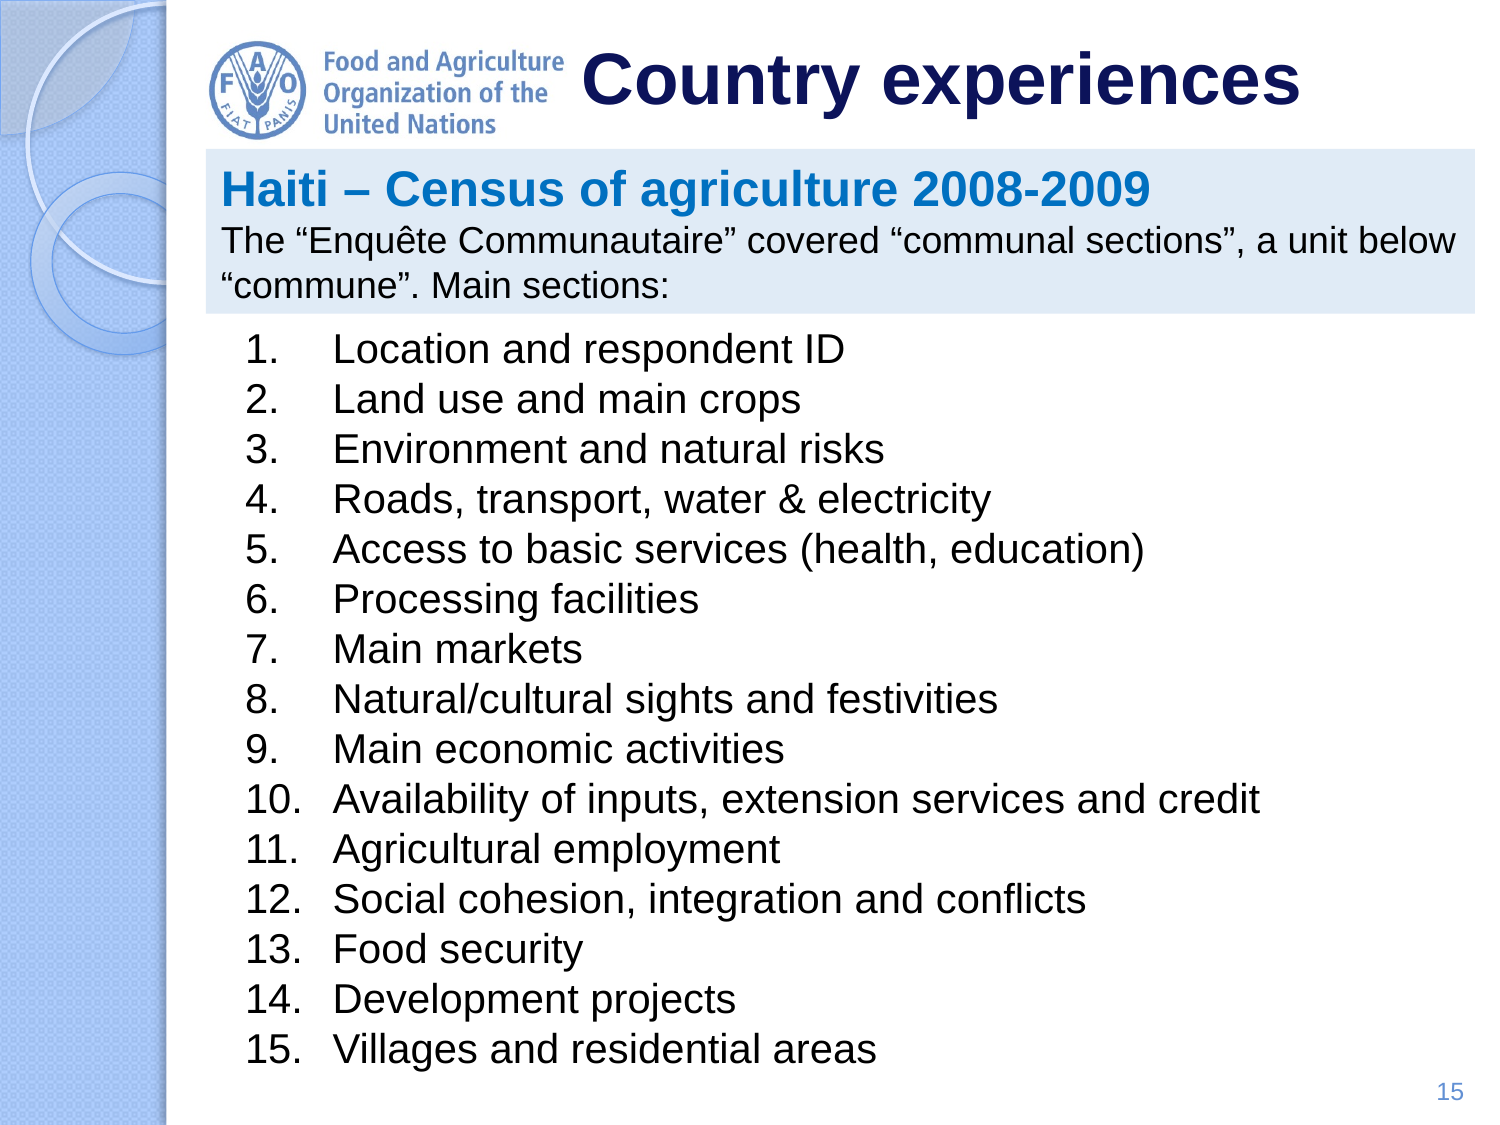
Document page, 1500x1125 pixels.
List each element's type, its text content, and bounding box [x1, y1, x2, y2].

text_box Haiti – Census of agriculture 2008-2009 The “Enquête Communautaire” covered “communal sections”, a unit below “commune”. Main sections: [205, 148, 1475, 314]
slide_number 15 [1413, 1034, 1488, 1113]
picture [168, 5, 603, 181]
text_box Location and respondent ID Land use and main crops Environment and natural risks Roads, transport, water & electricity Access to basic services (health, education) Processing facilities Main markets Natural/cultural sights and festivities Main economic activities Availability of inputs, extension services and credit Agricultural employment Social cohesion, integration and conflicts Food security Development projects Villages and residential areas [230, 314, 1388, 1080]
title Country experiences [409, 24, 1475, 125]
